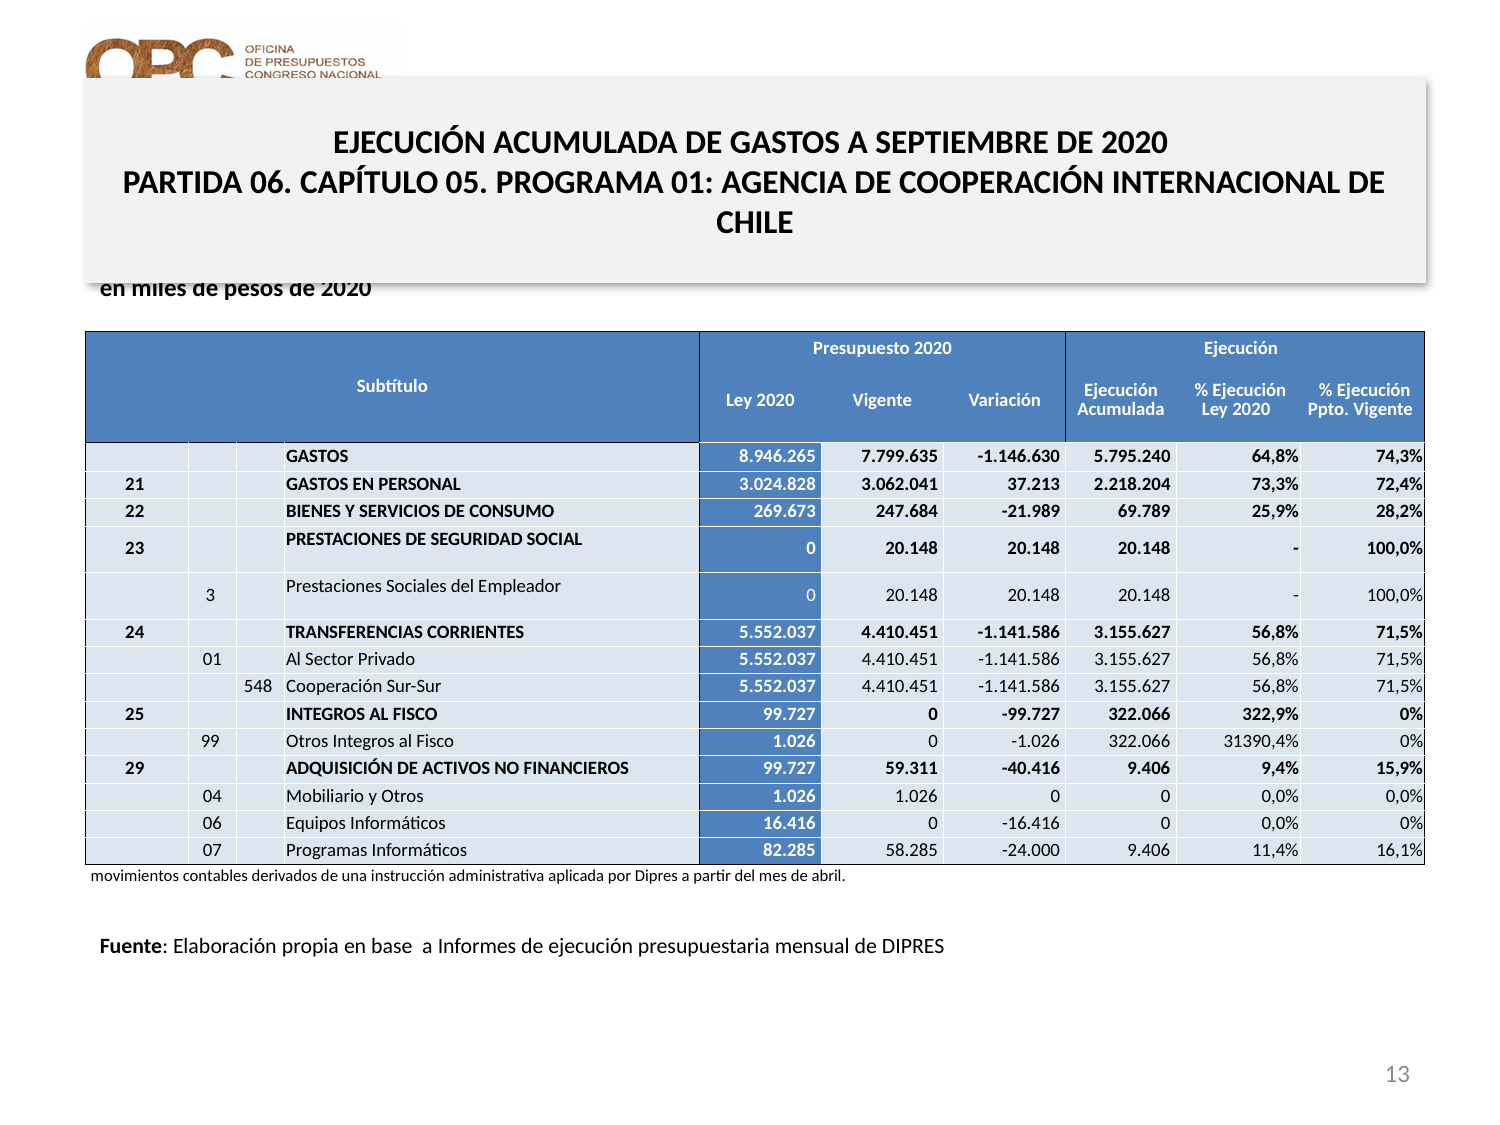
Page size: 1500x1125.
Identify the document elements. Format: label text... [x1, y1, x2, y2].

table_cell [237, 729, 284, 755]
table_cell 74,3% [1301, 443, 1424, 471]
table_cell % Ejecución Ley 2020 [1176, 359, 1300, 442]
table_cell 28,2% [1301, 499, 1424, 526]
table_cell -16.416 [944, 811, 1065, 837]
table_cell -1.146.630 [944, 443, 1065, 471]
table_cell 25,9% [1177, 499, 1300, 526]
table_cell 548 [237, 674, 284, 701]
table_cell 56,8% [1177, 674, 1300, 701]
table_cell [86, 729, 188, 755]
table_cell [237, 472, 284, 498]
table_cell 5.795.240 [1066, 443, 1176, 471]
table_cell 20.148 [822, 527, 943, 572]
title EJECUCIÓN ACUMULADA DE GASTOS A SEPTIEMBRE DE 2020 PARTIDA 06. CAPÍTULO 05. PROGRAMA 01: AGENCIA DE COOPERACIÓN INTERNACIONAL DE CHILE [85, 78, 1425, 283]
footer Fuente: Elaboración propia en base a Informes de ejecución presupuestaria mensual de DIPRES [85, 924, 1365, 961]
table_cell 21 [86, 472, 188, 498]
table_cell [237, 620, 284, 646]
table_cell Vigente [821, 359, 944, 442]
table_cell 24 [86, 620, 188, 646]
table_cell 3.155.627 [1066, 647, 1176, 673]
table_cell 56,8% [1177, 620, 1300, 646]
table_cell 01 [189, 647, 236, 673]
table_cell -99.727 [944, 702, 1065, 728]
table_cell 4.410.451 [822, 674, 943, 701]
table_cell 100,0% [1301, 573, 1424, 619]
table_cell 23 [86, 527, 188, 572]
table_cell GASTOS EN PERSONAL [285, 472, 699, 498]
table_cell 0% [1301, 729, 1424, 755]
table_cell 3.024.828 [700, 472, 821, 498]
table_cell Prestaciones Sociales del Empleador [285, 573, 699, 619]
table_cell 3.155.627 [1066, 620, 1176, 646]
table_cell 4.410.451 [822, 647, 943, 673]
table_cell [237, 443, 284, 471]
table_cell 9.406 [1066, 838, 1176, 864]
table_cell 2.218.204 [1066, 472, 1176, 498]
table_cell -1.026 [944, 729, 1065, 755]
table_cell BIENES Y SERVICIOS DE CONSUMO [285, 499, 699, 526]
table_cell 8.946.265 [700, 443, 821, 471]
table_cell 99.727 [700, 756, 821, 783]
table_cell Programas Informáticos [285, 838, 699, 864]
table_cell 5.552.037 [700, 674, 821, 701]
table_header Ejecución [1066, 332, 1424, 359]
table_cell -40.416 [944, 756, 1065, 783]
table_cell 3 [189, 573, 236, 619]
table_cell 20.148 [944, 527, 1065, 572]
table_cell 16,1% [1301, 838, 1424, 864]
table_cell [237, 647, 284, 673]
table_cell 5.552.037 [700, 647, 821, 673]
table_header Subtítulo [86, 332, 699, 442]
table_cell [189, 499, 236, 526]
table_cell 1.026 [700, 784, 821, 810]
table_cell 3.062.041 [822, 472, 943, 498]
table_cell 0 [822, 811, 943, 837]
table_cell 322.066 [1066, 729, 1176, 755]
table_cell 0 [1066, 784, 1176, 810]
table_cell [86, 443, 188, 471]
table_cell 71,5% [1301, 647, 1424, 673]
table_cell 9,4% [1177, 756, 1300, 783]
table_cell 247.684 [822, 499, 943, 526]
table_cell 06 [189, 811, 236, 837]
table_cell Mobiliario y Otros [285, 784, 699, 810]
table_cell [237, 756, 284, 783]
table_cell 0,0% [1177, 811, 1300, 837]
table_cell 04 [189, 784, 236, 810]
table_cell 3.155.627 [1066, 674, 1176, 701]
table_cell 11,4% [1177, 838, 1300, 864]
table_cell PRESTACIONES DE SEGURIDAD SOCIAL [285, 527, 699, 572]
table_cell 56,8% [1177, 647, 1300, 673]
table_cell 69.789 [1066, 499, 1176, 526]
table_cell -1.141.586 [944, 674, 1065, 701]
table_cell 58.285 [822, 838, 943, 864]
table_cell Otros Integros al Fisco [285, 729, 699, 755]
table_cell 0% [1301, 702, 1424, 728]
table_cell 29 [86, 756, 188, 783]
table_cell [86, 573, 188, 619]
table_cell 5.552.037 [700, 620, 821, 646]
table_cell - [1177, 527, 1300, 572]
table_cell 0,0% [1301, 784, 1424, 810]
table_cell 16.416 [700, 811, 821, 837]
table_cell [189, 702, 236, 728]
table_cell INTEGROS AL FISCO [285, 702, 699, 728]
table_cell 15,9% [1301, 756, 1424, 783]
table_cell 0 [822, 702, 943, 728]
table_cell 9.406 [1066, 756, 1176, 783]
table_cell 0% [1301, 811, 1424, 837]
table_cell [237, 527, 284, 572]
table_cell 59.311 [822, 756, 943, 783]
table_cell 269.673 [700, 499, 821, 526]
table_cell 322.066 [1066, 702, 1176, 728]
table_cell 20.148 [1066, 573, 1176, 619]
table_cell TRANSFERENCIAS CORRIENTES [285, 620, 699, 646]
table_cell 64,8% [1177, 443, 1300, 471]
table_cell Al Sector Privado [285, 647, 699, 673]
picture [82, 22, 403, 118]
table_cell [189, 756, 236, 783]
table_cell [189, 674, 236, 701]
table_cell -1.141.586 [944, 620, 1065, 646]
table_cell -1.141.586 [944, 647, 1065, 673]
table_cell [86, 674, 188, 701]
table_cell 0,0% [1177, 784, 1300, 810]
table_cell [237, 838, 284, 864]
table_cell 72,4% [1301, 472, 1424, 498]
table_cell 7.799.635 [822, 443, 943, 471]
table_cell [86, 784, 188, 810]
table_cell [86, 647, 188, 673]
table_cell 71,5% [1301, 620, 1424, 646]
table_cell [237, 811, 284, 837]
table_cell 322,9% [1177, 702, 1300, 728]
table_cell 07 [189, 838, 236, 864]
table_cell Cooperación Sur-Sur [285, 674, 699, 701]
table_cell 1.026 [700, 729, 821, 755]
table_cell - [1177, 573, 1300, 619]
table_cell -24.000 [944, 838, 1065, 864]
table_header Presupuesto 2020 [700, 332, 1065, 359]
table_cell [86, 838, 188, 864]
table_cell 0 [822, 729, 943, 755]
table_cell [237, 573, 284, 619]
table_cell 99.727 [700, 702, 821, 728]
table_cell ADQUISICIÓN DE ACTIVOS NO FINANCIEROS [285, 756, 699, 783]
table_cell 0 [700, 527, 821, 572]
table_cell [237, 784, 284, 810]
table_cell 0 [1066, 811, 1176, 837]
table_cell 99 [189, 729, 236, 755]
table_cell GASTOS [285, 443, 699, 471]
text_box Nota: Para el cálculo del presupuesto vigente, así como para determinar la ejecución acumulada, no se incluyó: el subtítulo 25.99 “Otros Íntegros al Fisco” por cuanto corresponden a movimientos contables derivados de una instrucción administrativa aplicada por Dipres a partir del mes de abril. [75, 837, 1425, 900]
table_cell 31390,4% [1177, 729, 1300, 755]
table_cell 4.410.451 [822, 620, 943, 646]
table_cell 25 [86, 702, 188, 728]
text_box en miles de pesos de 2020 [85, 289, 1376, 312]
table_cell [237, 702, 284, 728]
table_cell 1.026 [822, 784, 943, 810]
table_cell [189, 620, 236, 646]
table_cell 20.148 [822, 573, 943, 619]
table_cell [189, 472, 236, 498]
table_cell Variación [944, 359, 1065, 442]
table_cell Ejecución Acumulada [1066, 359, 1176, 442]
table_cell [86, 811, 188, 837]
table_cell [237, 499, 284, 526]
table_cell -21.989 [944, 499, 1065, 526]
table_cell 71,5% [1301, 674, 1424, 701]
table_cell 0 [944, 784, 1065, 810]
table_cell 37.213 [944, 472, 1065, 498]
table_cell % Ejecución Ppto. Vigente [1300, 359, 1424, 442]
slide_number 13 [1074, 1042, 1425, 1103]
table_cell 82.285 [700, 838, 821, 864]
table_cell [189, 527, 236, 572]
table_cell 20.148 [944, 573, 1065, 619]
table_cell Ley 2020 [700, 359, 821, 442]
table_cell 73,3% [1177, 472, 1300, 498]
table_cell Equipos Informáticos [285, 811, 699, 837]
table_cell 22 [86, 499, 188, 526]
table_cell 0 [700, 573, 821, 619]
table_cell 100,0% [1301, 527, 1424, 572]
table_cell [189, 443, 236, 471]
table_cell 20.148 [1066, 527, 1176, 572]
